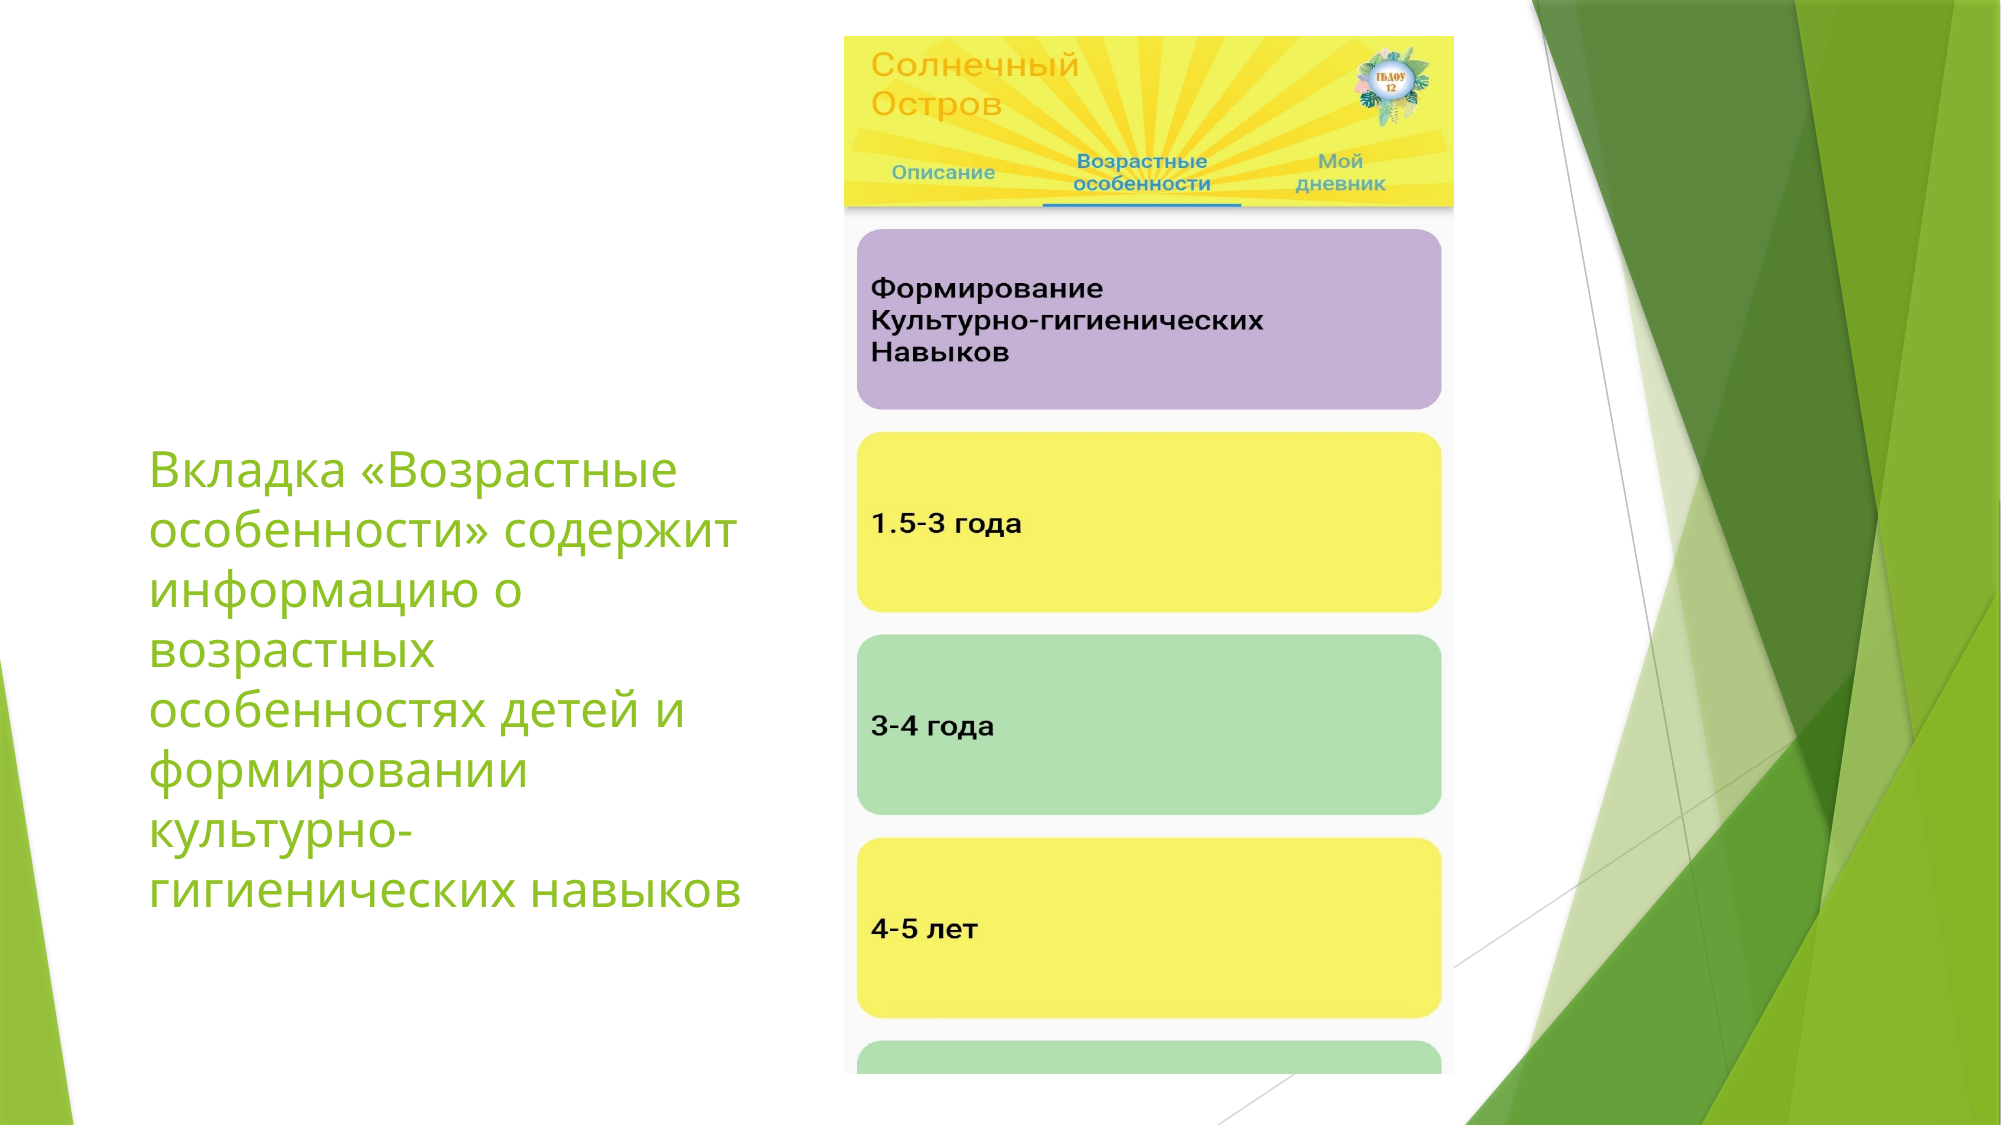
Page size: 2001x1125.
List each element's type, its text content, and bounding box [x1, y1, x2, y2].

title Вкладка «Возрастные особенности» содержит информацию о возрастных особенностях детей и формировании культурно-гигиенических навыков [133, 150, 779, 925]
picture [844, 36, 1455, 1075]
